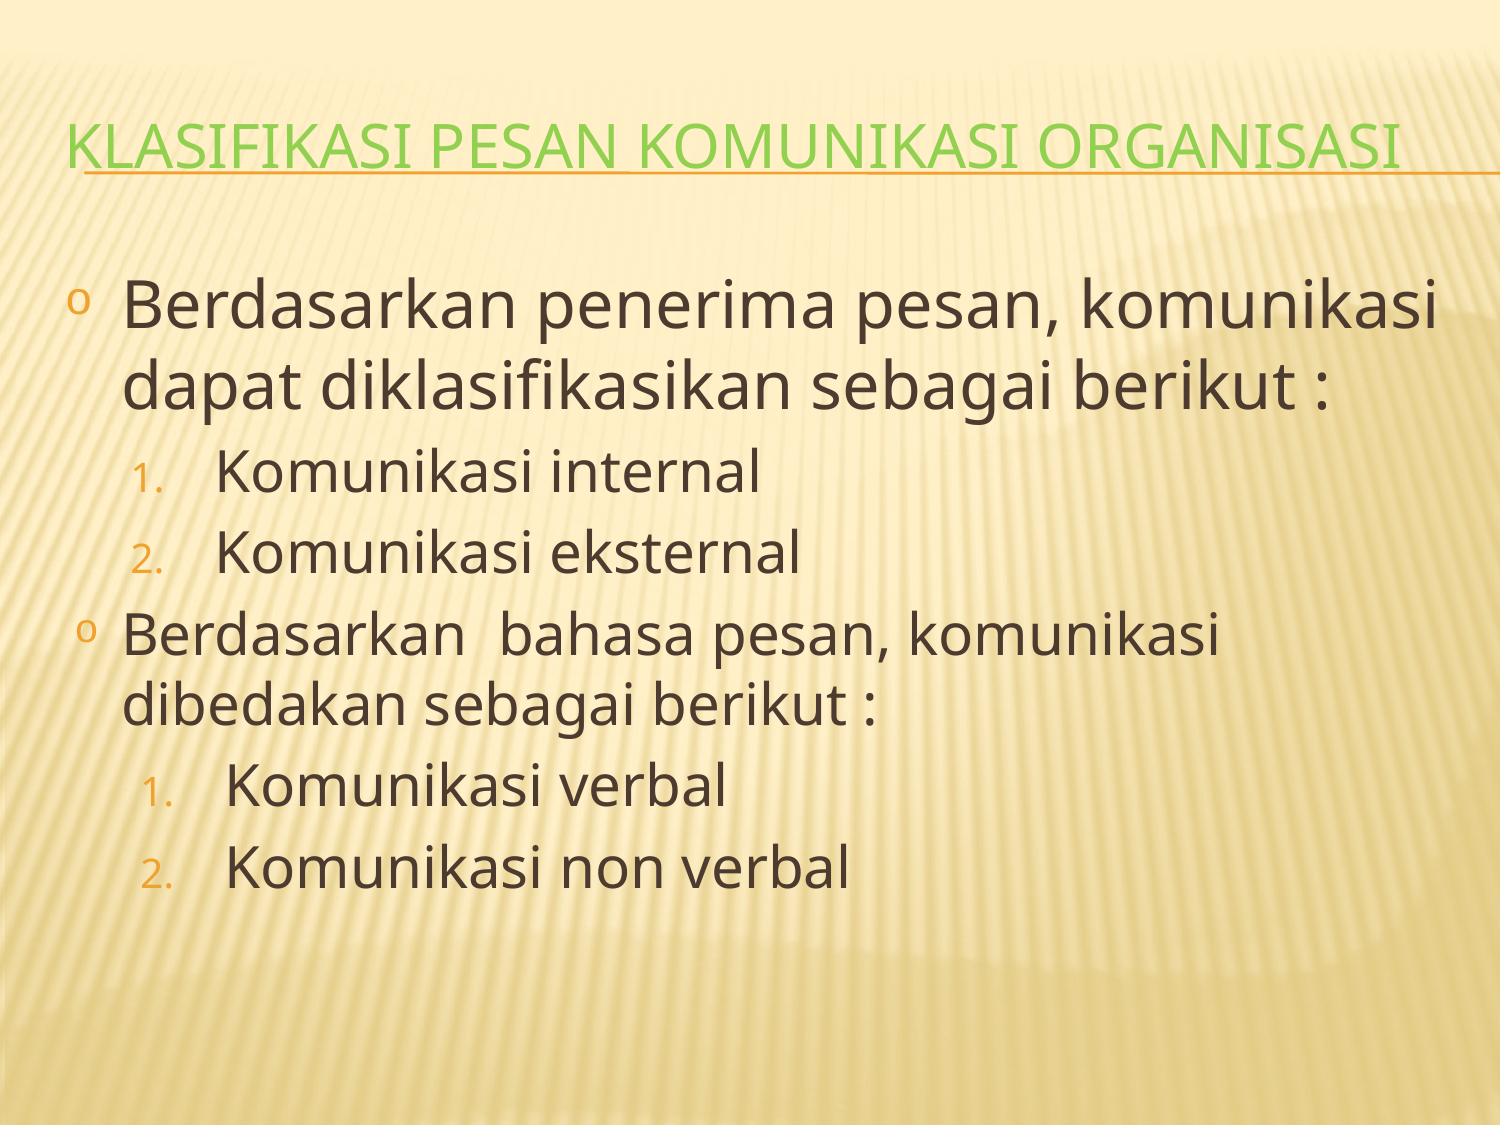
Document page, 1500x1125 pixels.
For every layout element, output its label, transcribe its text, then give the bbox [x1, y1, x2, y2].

title KLASIFIKASI PESAN KOMUNIKASI ORGANISASI [50, 75, 1475, 213]
list Berdasarkan penerima pesan, komunikasi dapat diklasifikasikan sebagai berikut : Komunikasi internal Komunikasi eksternal Berdasarkan bahasa pesan, komunikasi dibedakan sebagai berikut : Komunikasi verbal Komunikasi non verbal [50, 254, 1475, 998]
